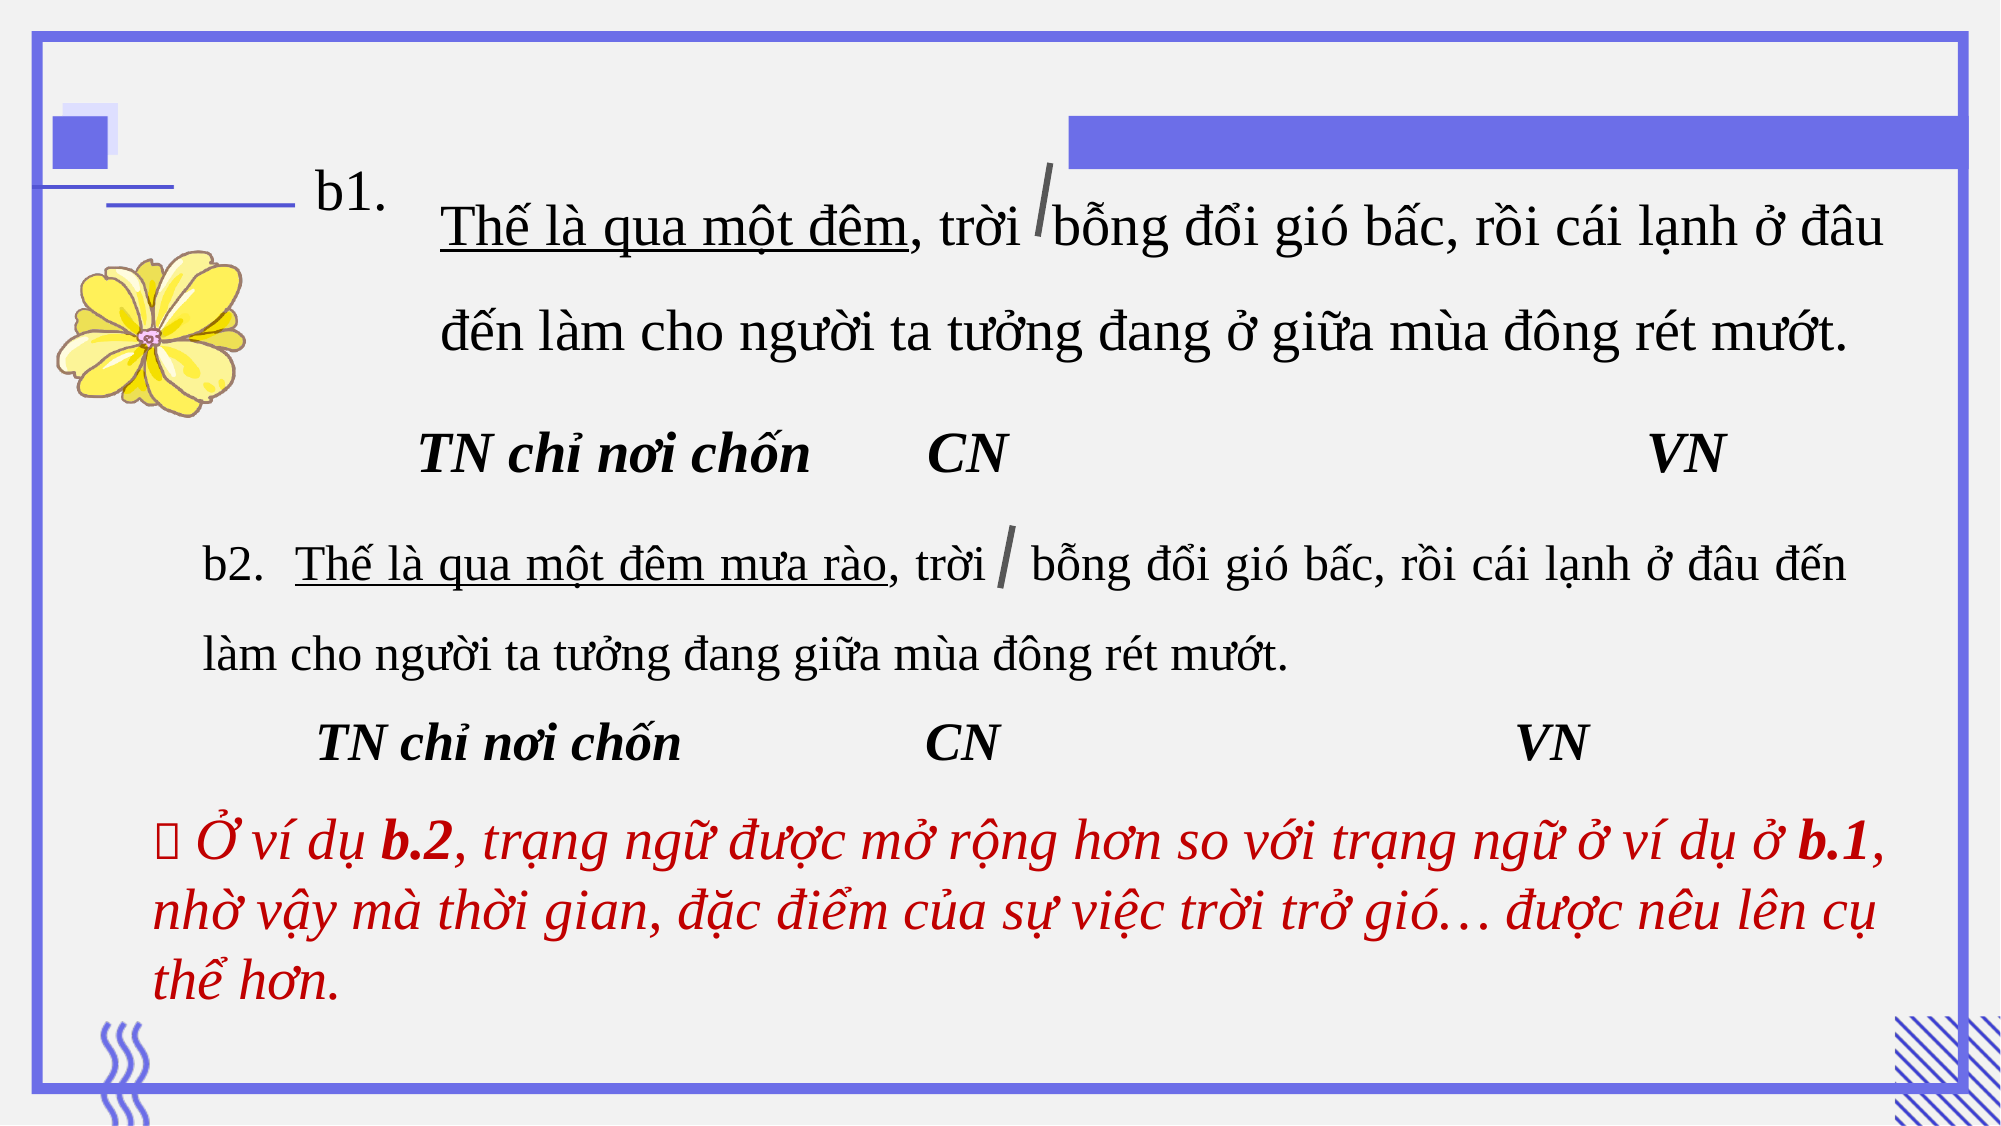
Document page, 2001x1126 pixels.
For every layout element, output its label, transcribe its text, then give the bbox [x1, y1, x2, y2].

picture [32, 88, 357, 233]
picture [1, 830, 271, 1125]
picture [1895, 1017, 1957, 1083]
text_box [999, 525, 1013, 589]
text_box b1. [300, 144, 425, 230]
text_box b2. Thế là qua một đêm mưa rào, trời bỗng đổi gió bấc, rồi cái lạnh ở đâu đến làm cho người ta tưởng đang giữa mùa đông rét mướt. [187, 493, 1863, 688]
picture [38, 236, 277, 437]
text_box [1037, 162, 1051, 237]
picture [1895, 1017, 2000, 1125]
text_box TN chỉ nơi chốn CN VN [300, 698, 1801, 779]
text_box Thế là qua một đêm, trời bỗng đổi gió bấc, rồi cái lạnh ở đâu đến làm cho người ta tưởng đang ở giữa mùa đông rét mướt. [425, 144, 1901, 370]
picture [43, 830, 271, 1083]
text_box TN chỉ nơi chốn CN VN [401, 372, 1863, 492]
text_box  Ở ví dụ b.2, trạng ngữ được mở rộng hơn so với trạng ngữ ở ví dụ ở b.1, nhờ vậy mà thời gian, đặc điểm của sự việc trời trở gió… được nêu lên cụ thể hơn. [137, 793, 1926, 1019]
